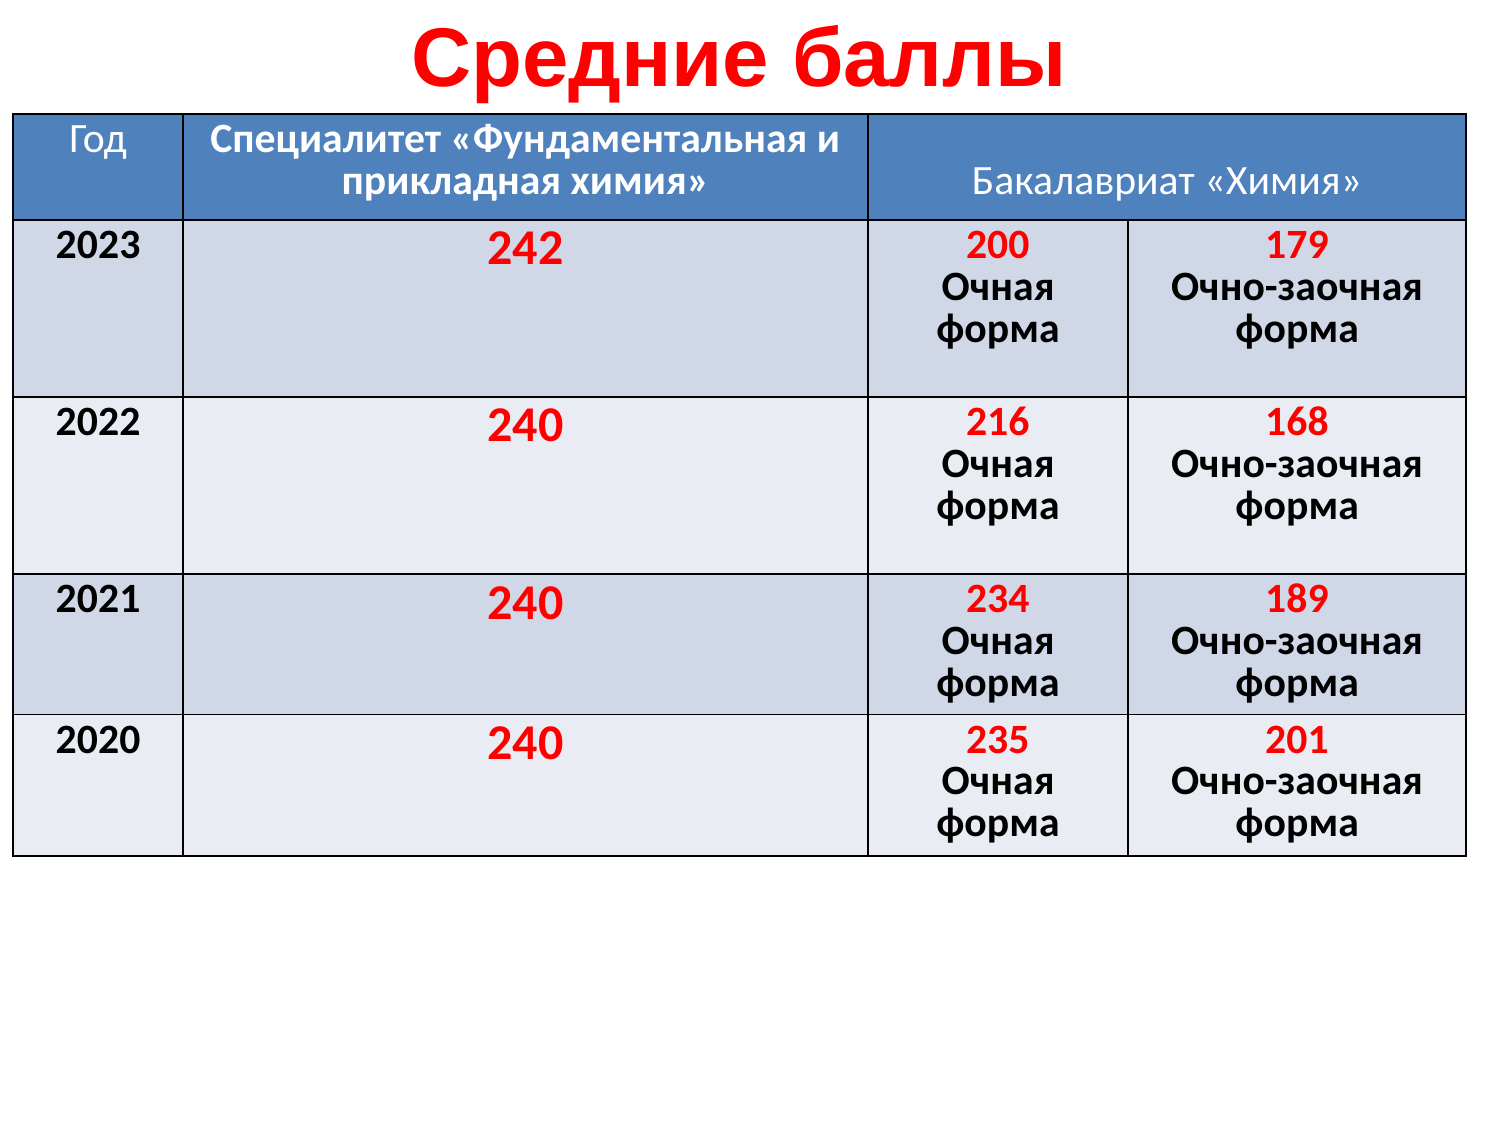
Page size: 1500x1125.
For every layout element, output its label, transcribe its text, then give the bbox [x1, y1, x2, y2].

table_cell 2023 [14, 221, 182, 396]
table_cell 240 [184, 575, 867, 714]
table_cell 200 Очная форма [869, 221, 1127, 396]
table_cell 2020 [14, 715, 182, 855]
table_header Год [14, 115, 182, 219]
table_cell 240 [184, 398, 867, 573]
table_cell 168 Очно-заочная форма [1129, 398, 1465, 573]
table_cell 2021 [14, 575, 182, 714]
table_cell 242 [184, 221, 867, 396]
table_cell 234 Очная форма [869, 575, 1127, 714]
table_cell 179 Очно-заочная форма [1129, 221, 1465, 396]
table_cell 216 Очная форма [869, 398, 1127, 573]
text_box Средние баллы [397, 0, 1083, 111]
table_cell 235 Очная форма [869, 715, 1127, 855]
table_header Специалитет «Фундаментальная и прикладная химия» [184, 115, 867, 219]
table_cell 189 Очно-заочная форма [1129, 575, 1465, 714]
table_cell 240 [184, 715, 867, 855]
table_cell 2022 [14, 398, 182, 573]
table_header Бакалавриат «Химия» [869, 115, 1465, 219]
table_cell 201 Очно-заочная форма [1129, 715, 1465, 855]
